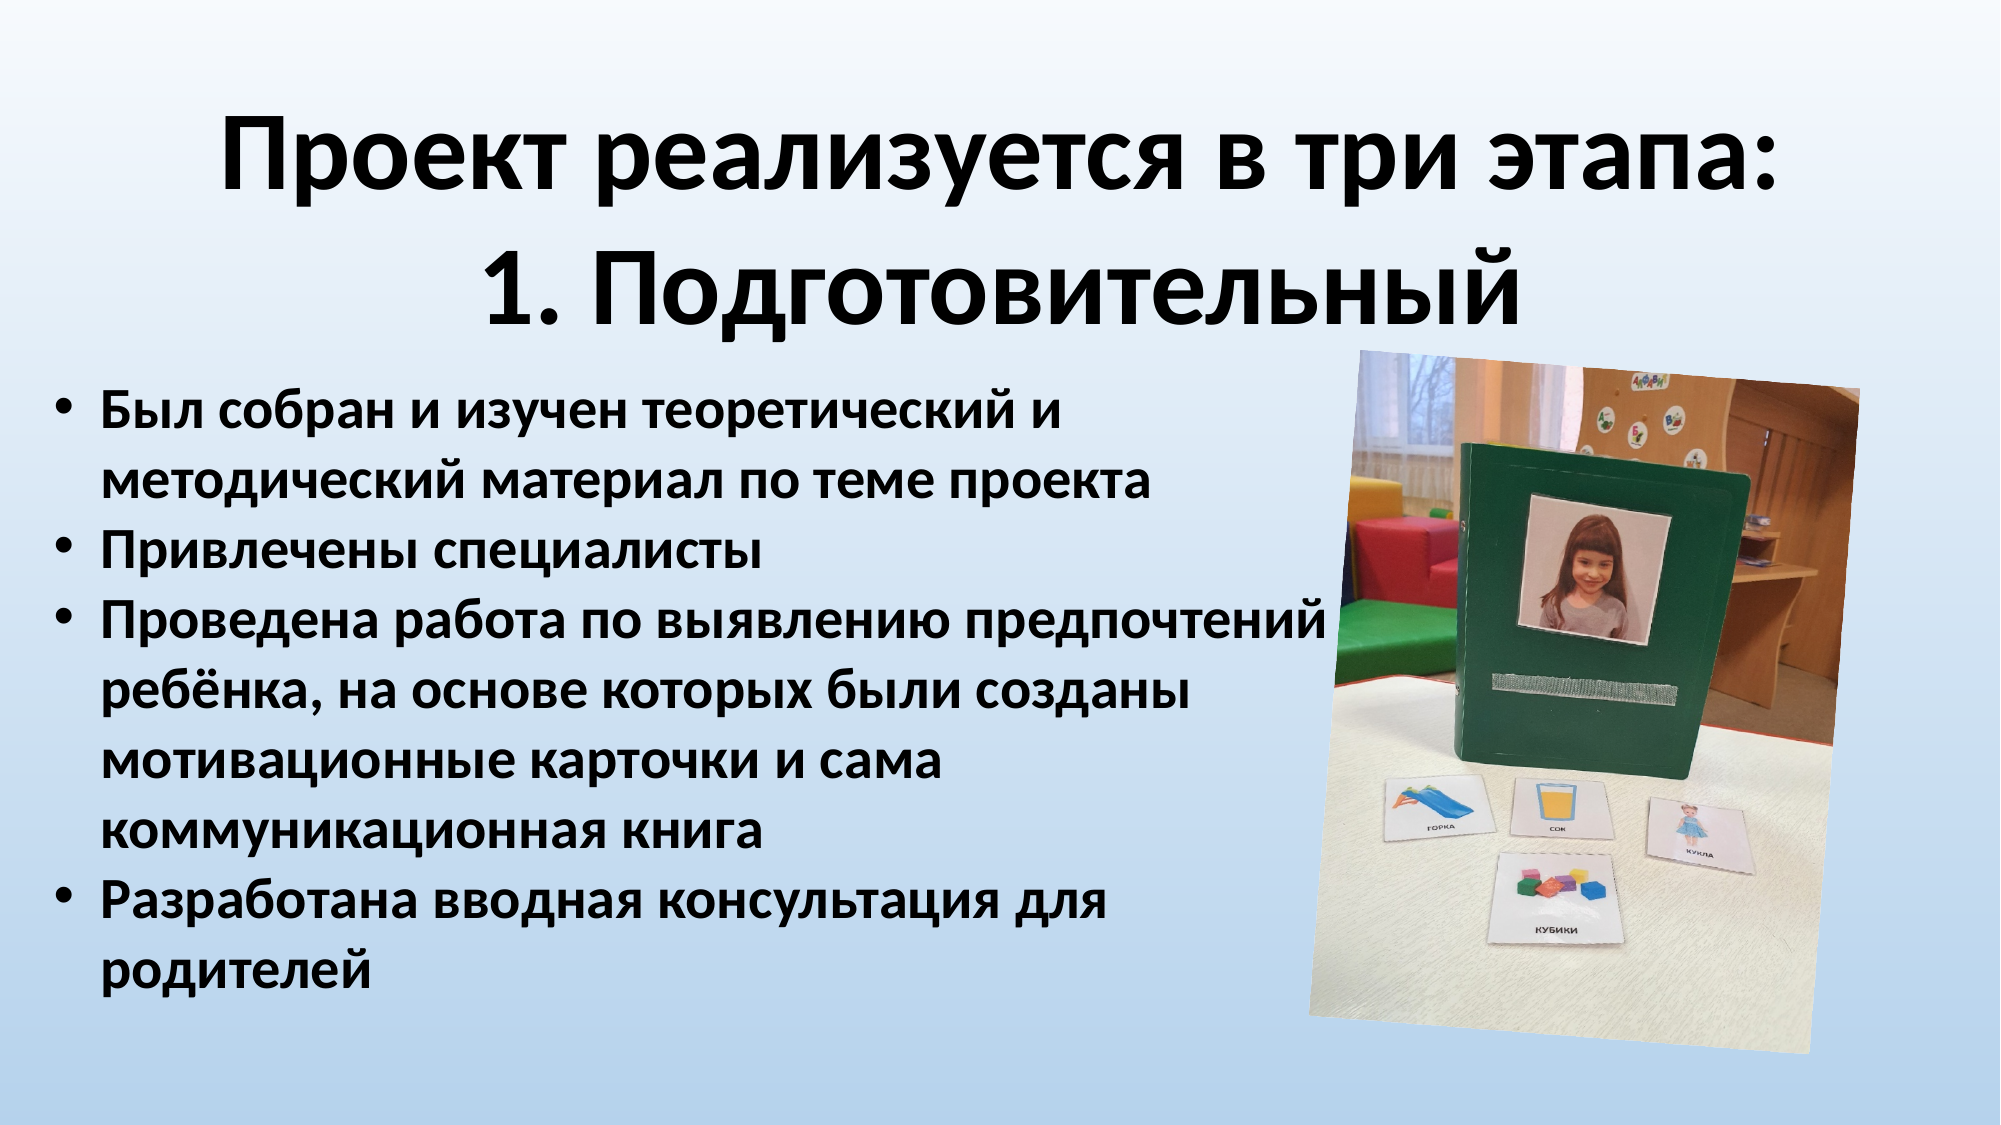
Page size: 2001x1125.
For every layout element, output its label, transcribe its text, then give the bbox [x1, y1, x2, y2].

text_box Был собран и изучен теоретический и методический материал по теме проекта Привлечены специалисты Проведена работа по выявлению предпочтений ребёнка, на основе которых были созданы мотивационные карточки и сама коммуникационная книга Разработана вводная консультация для родителей [38, 362, 1363, 1098]
picture [1249, 351, 1918, 1053]
text_box Проект реализуется в три этапа: 1. Подготовительный [204, 69, 1798, 383]
